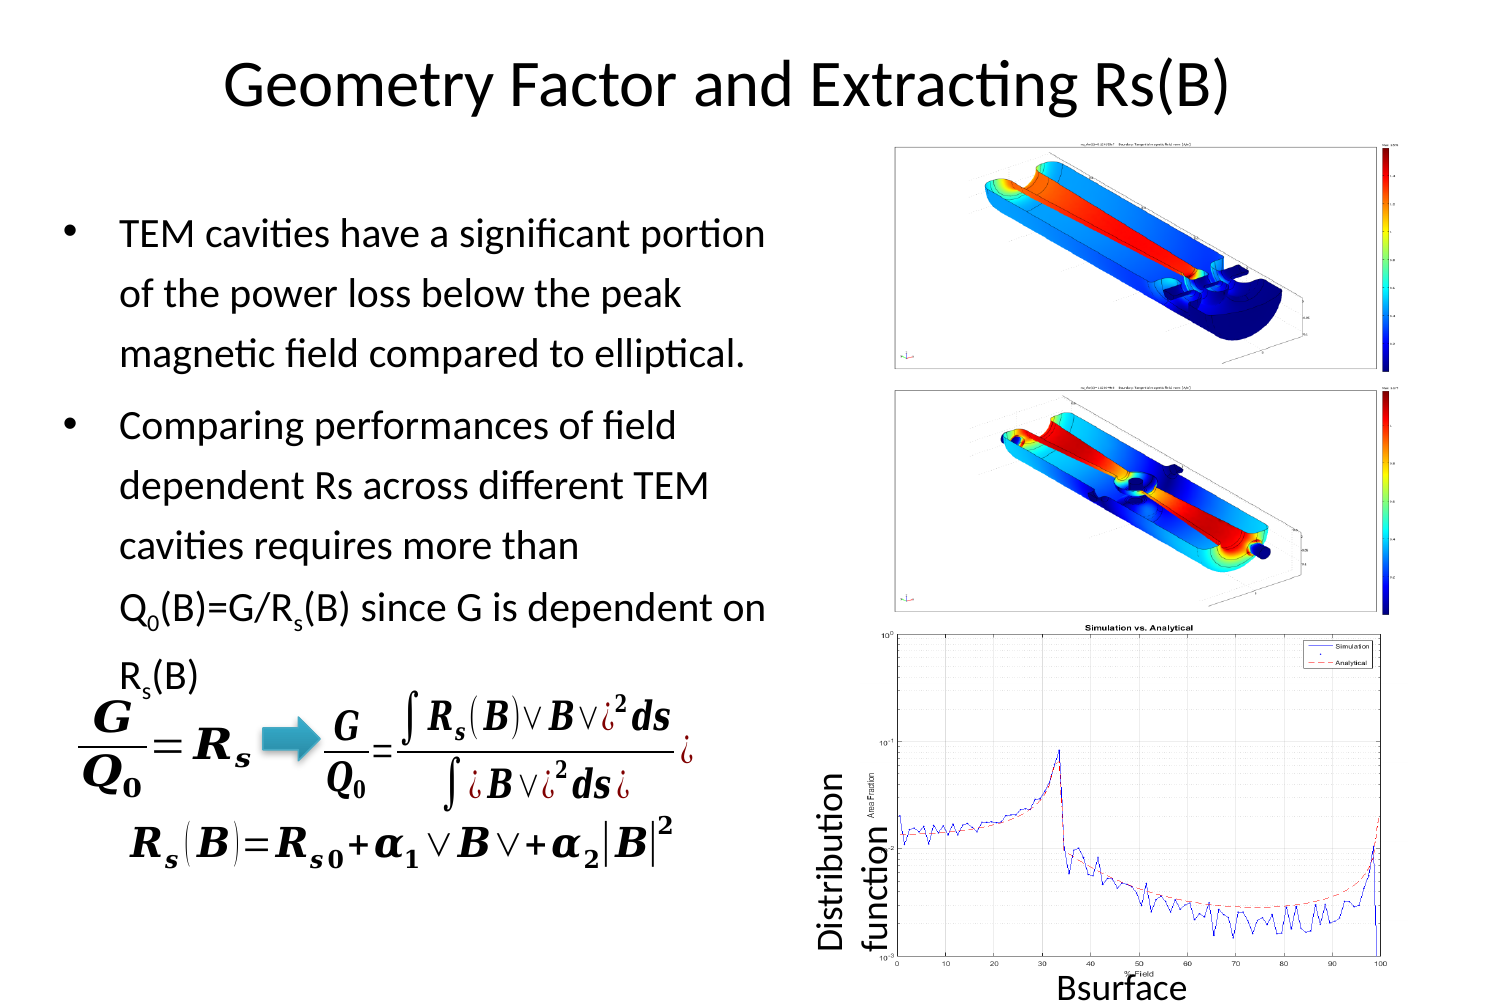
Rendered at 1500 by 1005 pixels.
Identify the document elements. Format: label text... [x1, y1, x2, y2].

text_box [74, 687, 694, 873]
picture [860, 129, 1408, 986]
list TEM cavities have a significant portion of the power loss below the peak magnetic field compared to elliptical. Comparing performances of field dependent Rs across different TEM cavities requires more than Q0(B)=G/Rs(B) since G is dependent on Rs(B) [47, 187, 790, 557]
title Geometry Factor and Extracting Rs(B) [74, 31, 1382, 128]
text_box Bsurface [1041, 993, 1246, 1005]
text_box Distribution function [797, 634, 855, 968]
